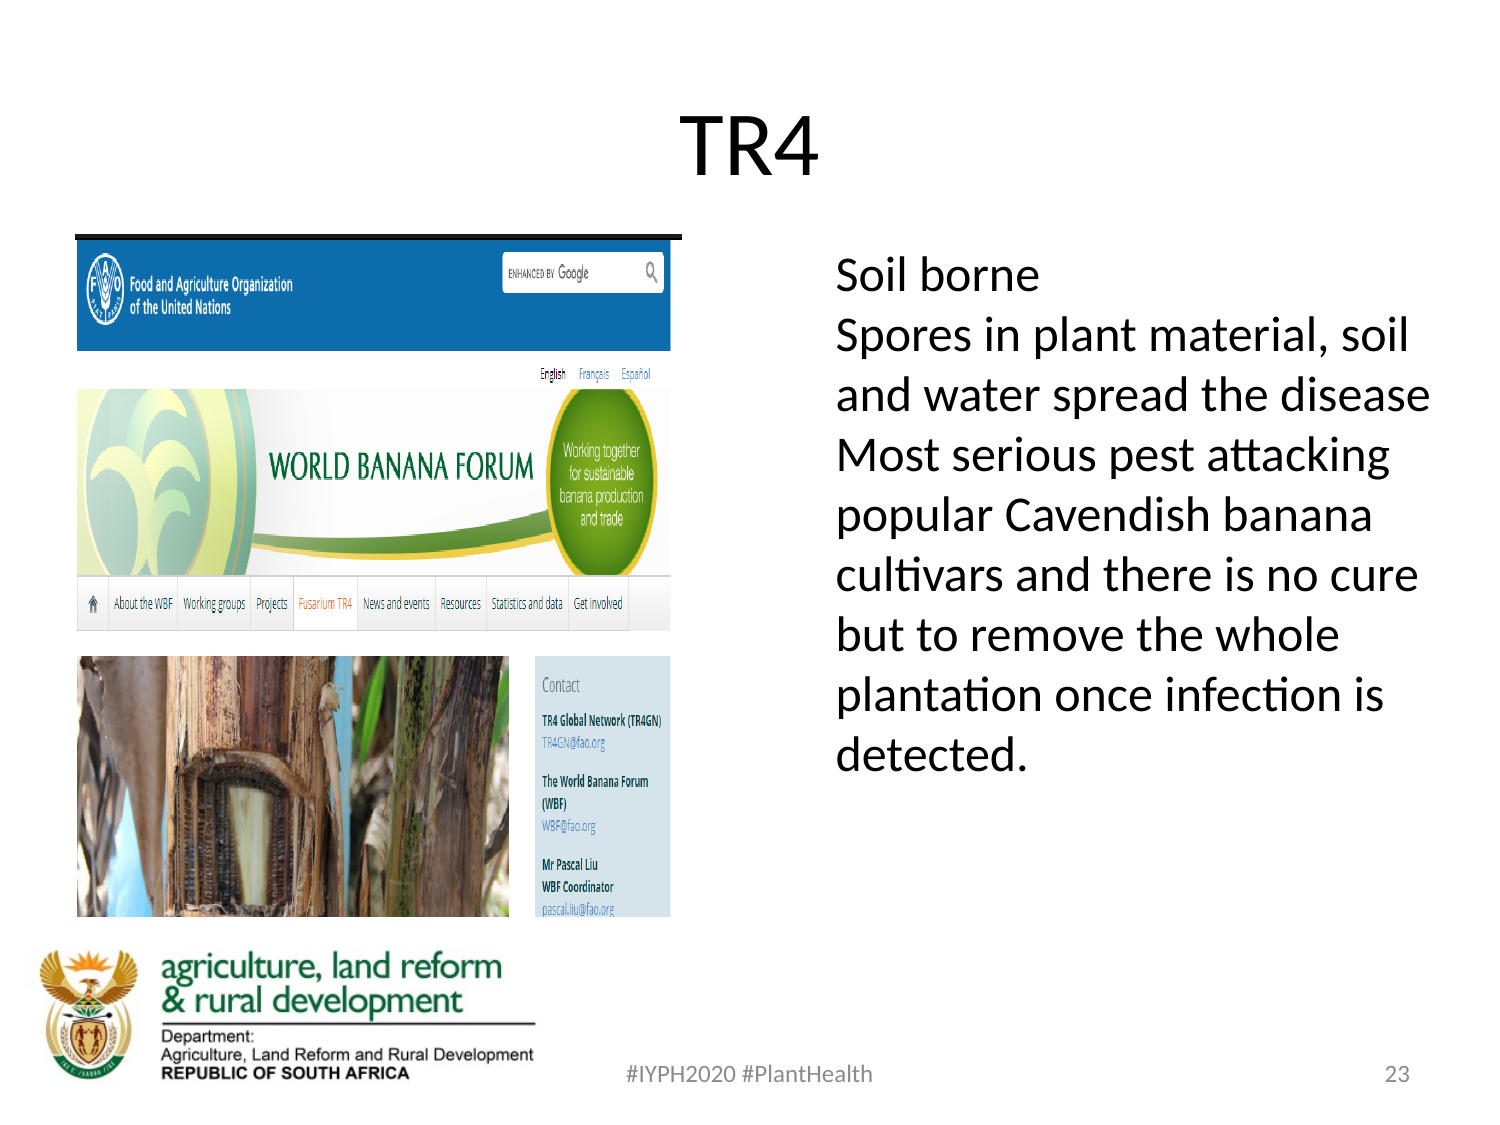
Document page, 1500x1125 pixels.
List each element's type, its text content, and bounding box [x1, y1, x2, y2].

picture [5, 930, 570, 1107]
slide_number 23 [1074, 1042, 1425, 1103]
footer #IYPH2020 #PlantHealth [575, 1042, 988, 1103]
title TR4 [75, 45, 1425, 233]
text_box Soil borne Spores in plant material, soil and water spread the disease Most serious pest attacking popular Cavendish banana cultivars and there is no cure but to remove the whole plantation once infection is detected. [820, 234, 1471, 849]
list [74, 233, 682, 917]
